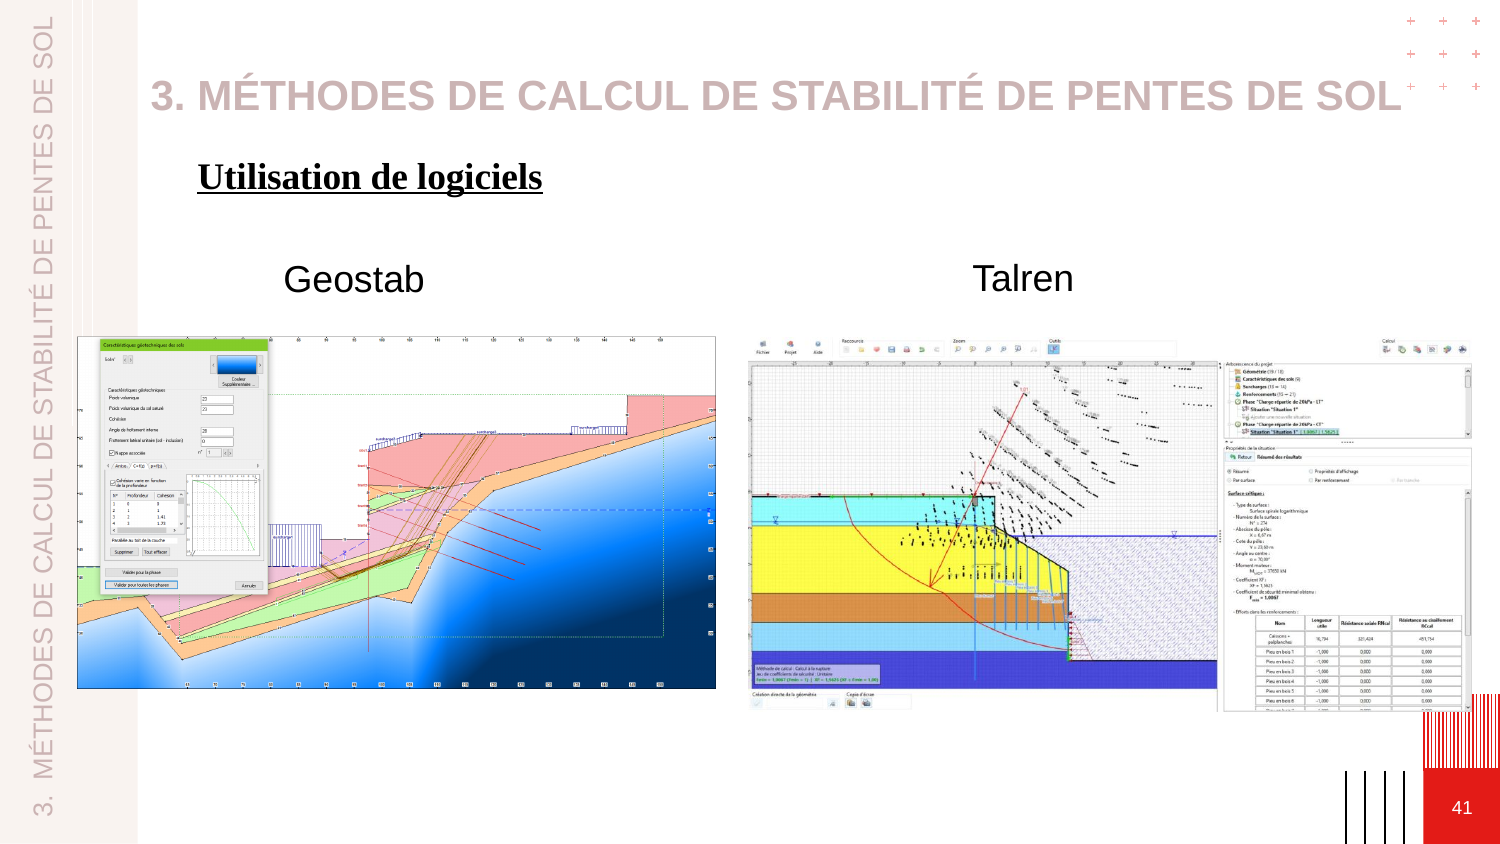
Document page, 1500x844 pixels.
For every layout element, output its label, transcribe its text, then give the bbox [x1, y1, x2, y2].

text_box Talren [957, 247, 1134, 307]
picture [77, 299, 716, 726]
text_box Geostab [268, 247, 445, 299]
title 3. Méthodes de calcul de stabilité de pentes de sol [150, 54, 1443, 140]
picture [748, 337, 1472, 712]
text_box Utilisation de logiciels [182, 145, 558, 205]
text_box 3. Méthodes de calcul de stabilité de pentes de sol [13, 9, 72, 844]
